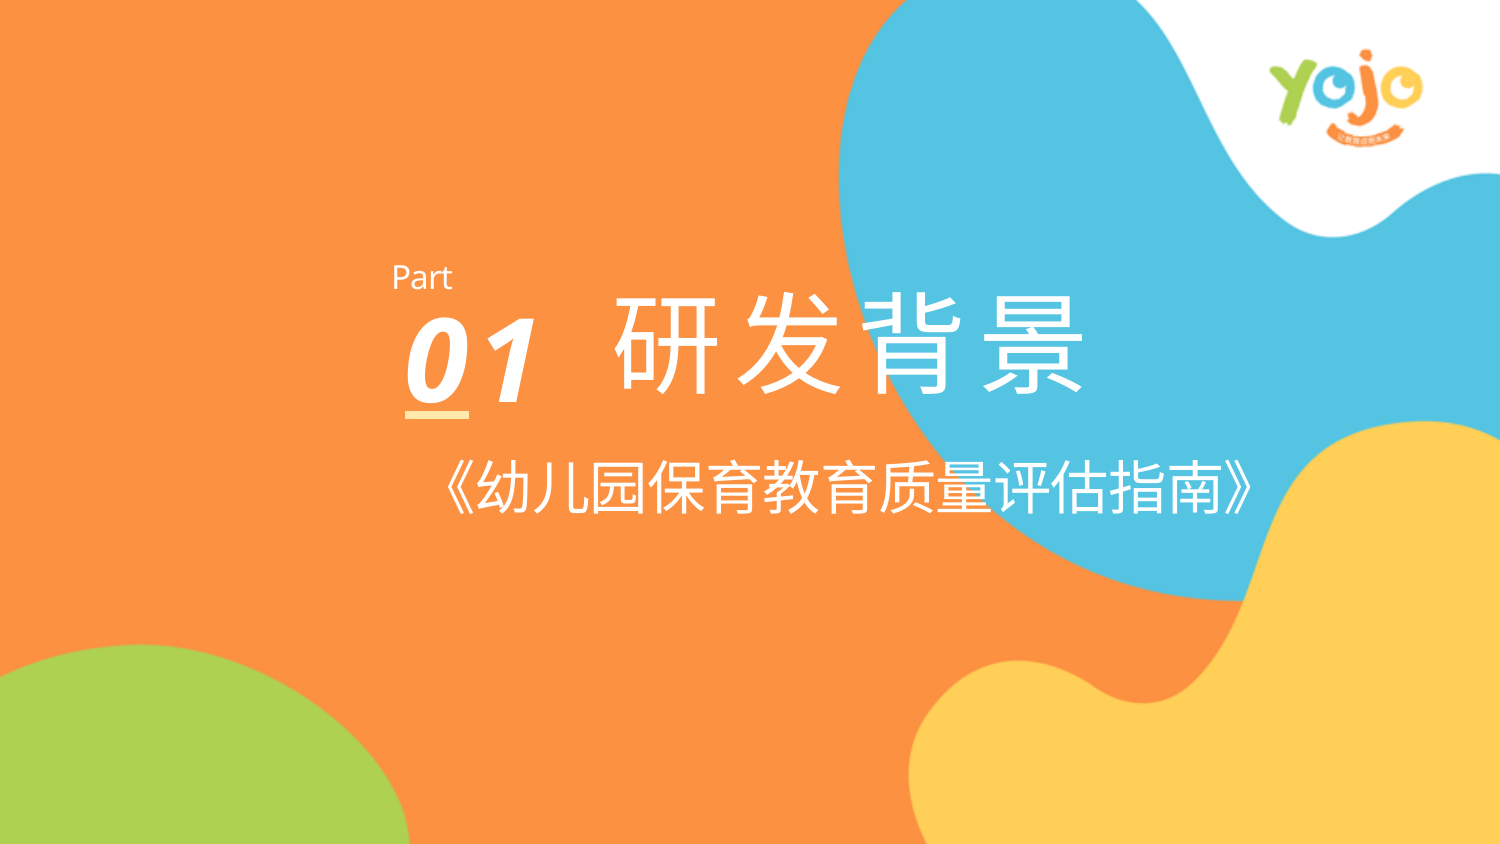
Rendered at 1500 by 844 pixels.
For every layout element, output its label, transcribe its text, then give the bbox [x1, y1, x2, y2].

text_box 《幼儿园保育教育质量评估指南》 [385, 441, 1288, 523]
picture [0, 0, 1500, 844]
text_box Part 01 [375, 259, 542, 430]
text_box 研发背景 [595, 285, 1090, 412]
